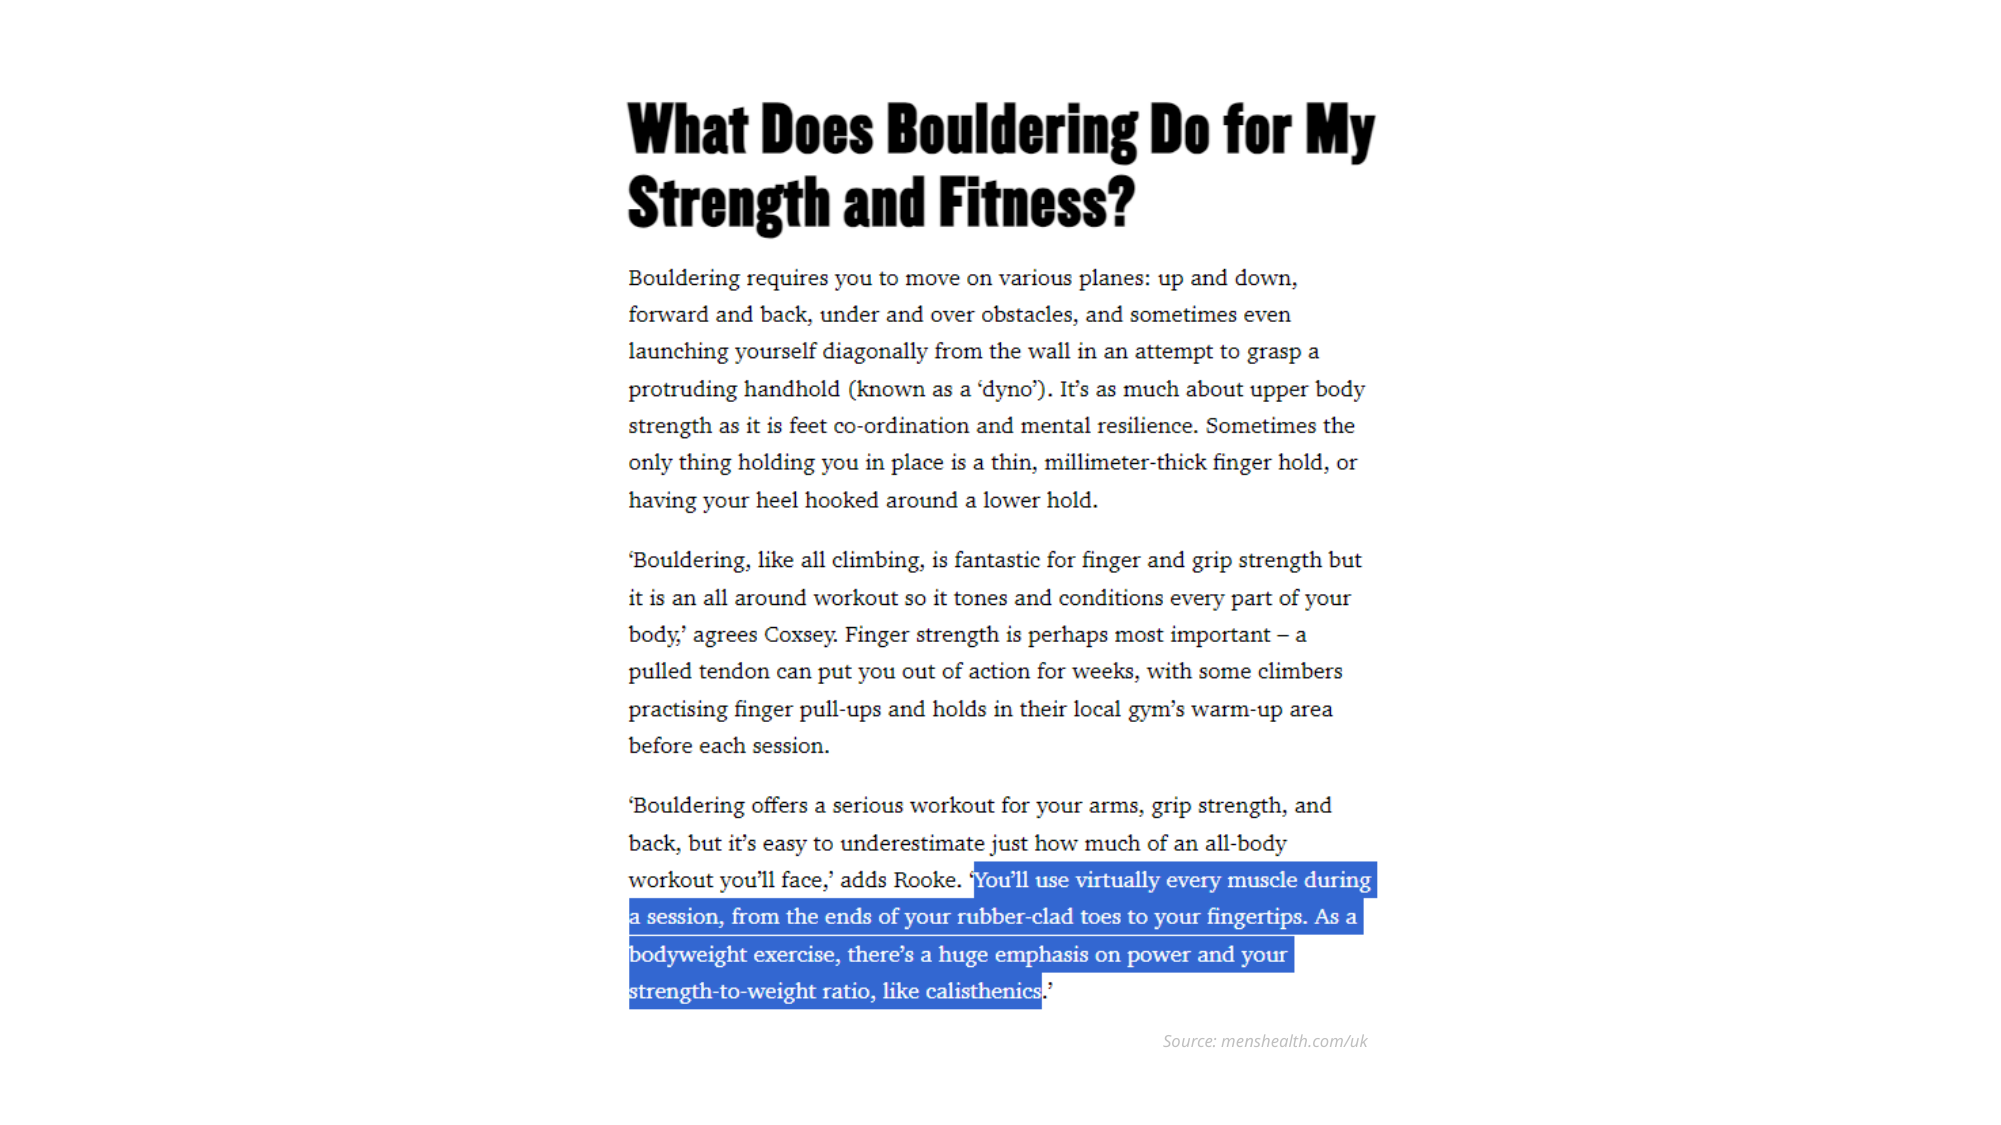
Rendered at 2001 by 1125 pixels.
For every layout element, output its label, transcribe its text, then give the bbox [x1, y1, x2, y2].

text_box Source: menshealth.com/uk [1134, 1023, 1397, 1058]
picture [609, 85, 1391, 1024]
